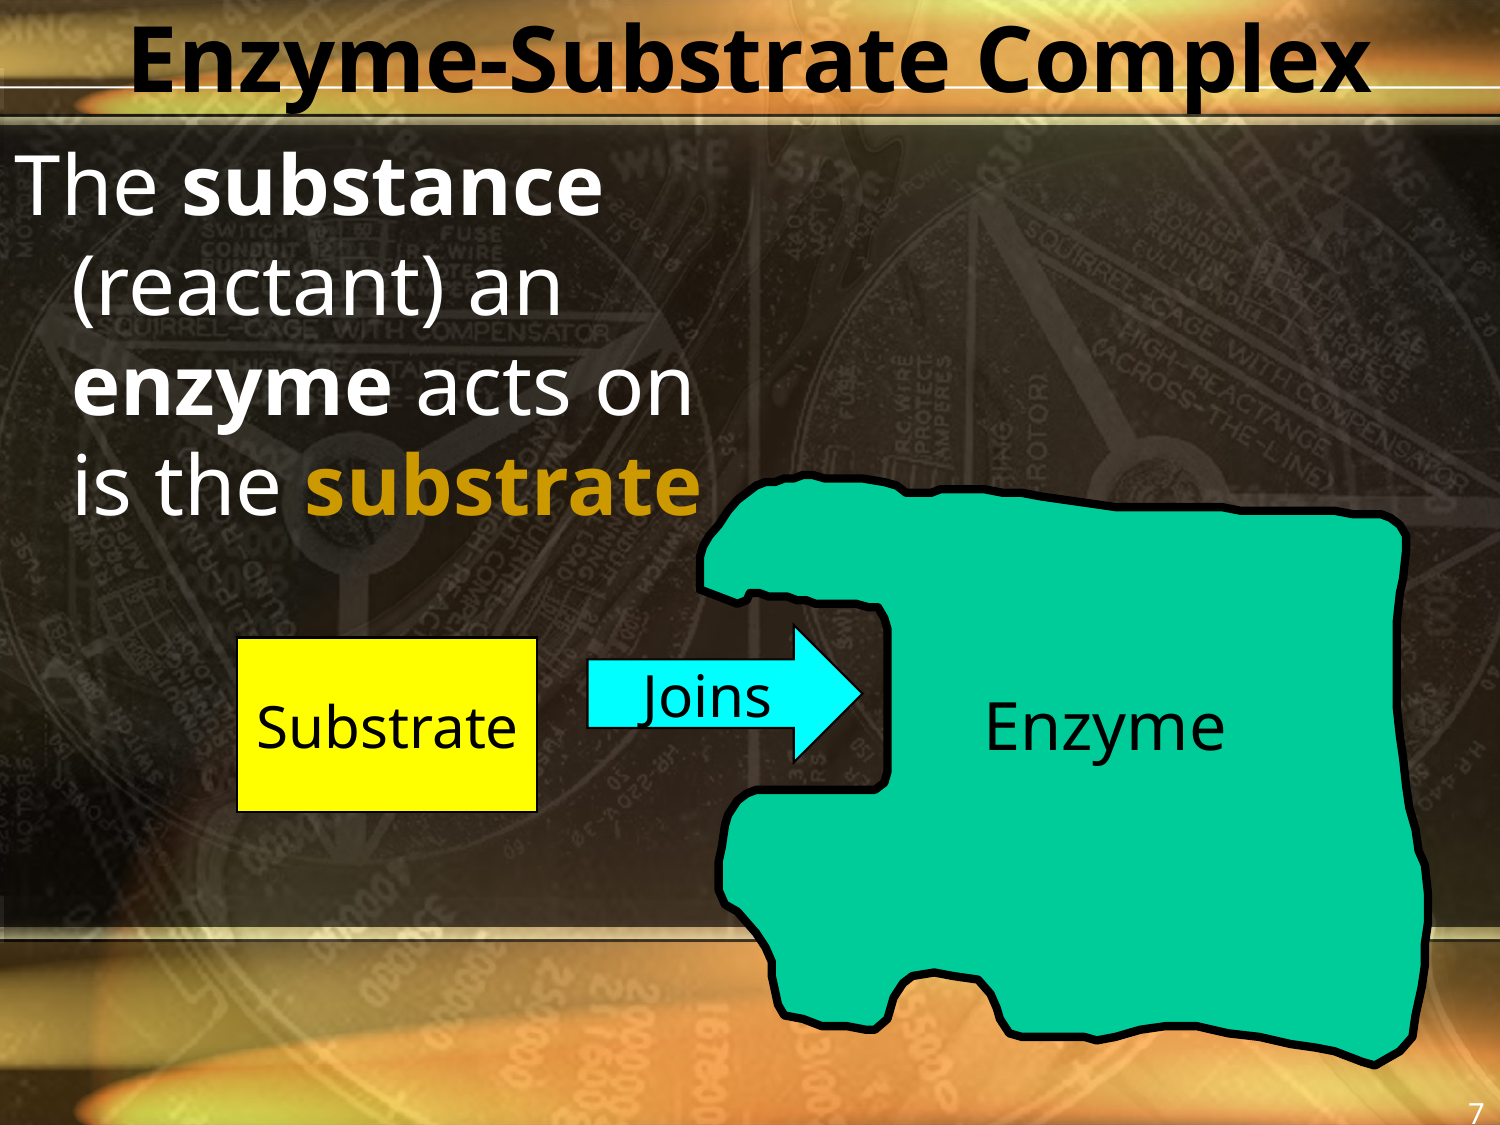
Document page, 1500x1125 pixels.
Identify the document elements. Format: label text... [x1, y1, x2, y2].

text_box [699, 474, 1429, 1067]
title Enzyme-Substrate Complex [0, 0, 1500, 113]
text_box Substrate [237, 637, 538, 813]
slide_number 7 [1187, 1087, 1500, 1125]
picture [0, 113, 1500, 1125]
text_box Joins [587, 659, 694, 729]
list The substance (reactant) an enzyme acts on is the substrate [0, 124, 738, 926]
